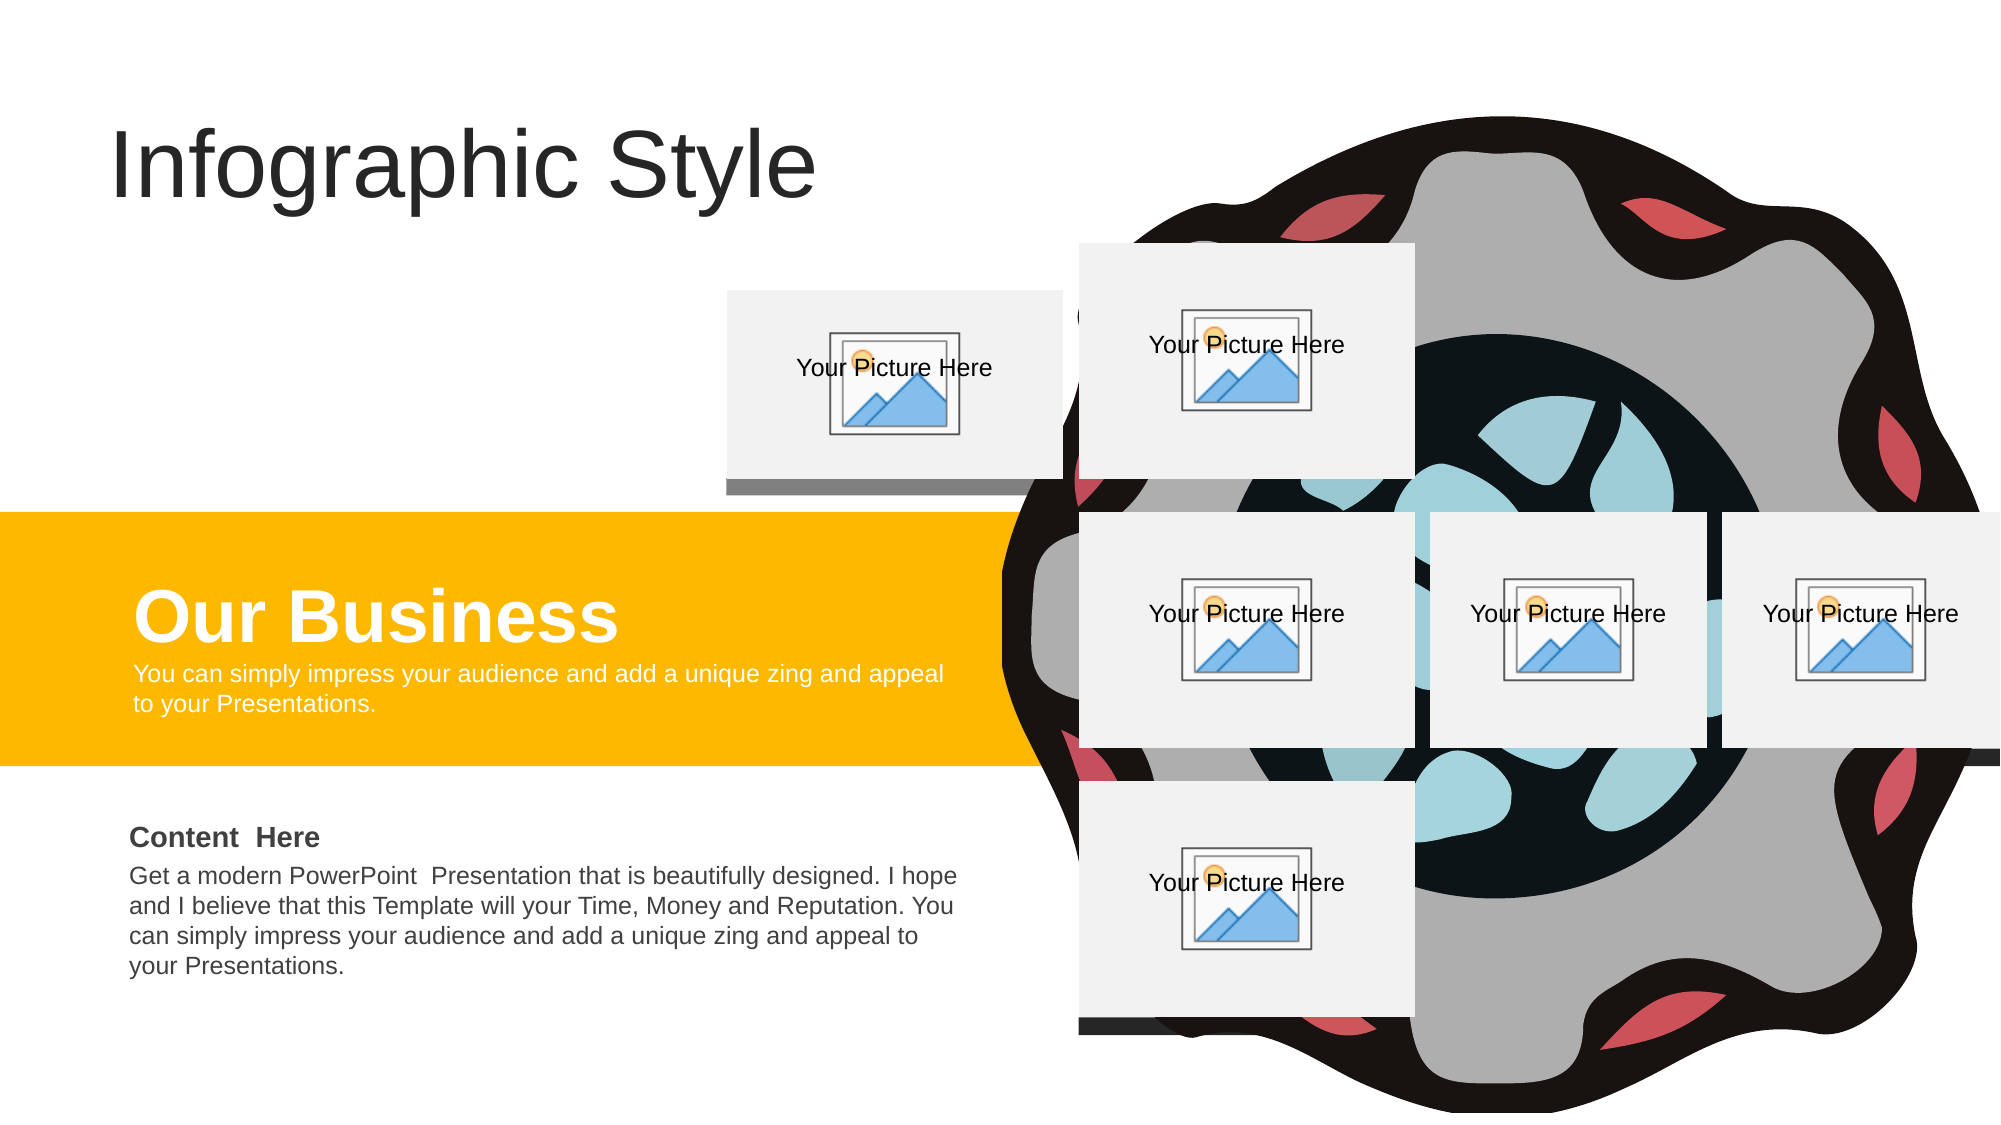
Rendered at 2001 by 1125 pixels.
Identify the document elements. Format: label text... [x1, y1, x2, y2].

list Infographic Style [0, 107, 1115, 226]
text_box Our Business [118, 559, 753, 665]
text_box You can simply impress your audience and add a unique zing and appeal to your Presentations. [118, 650, 978, 726]
picture [726, 115, 2000, 1113]
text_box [114, 810, 978, 989]
